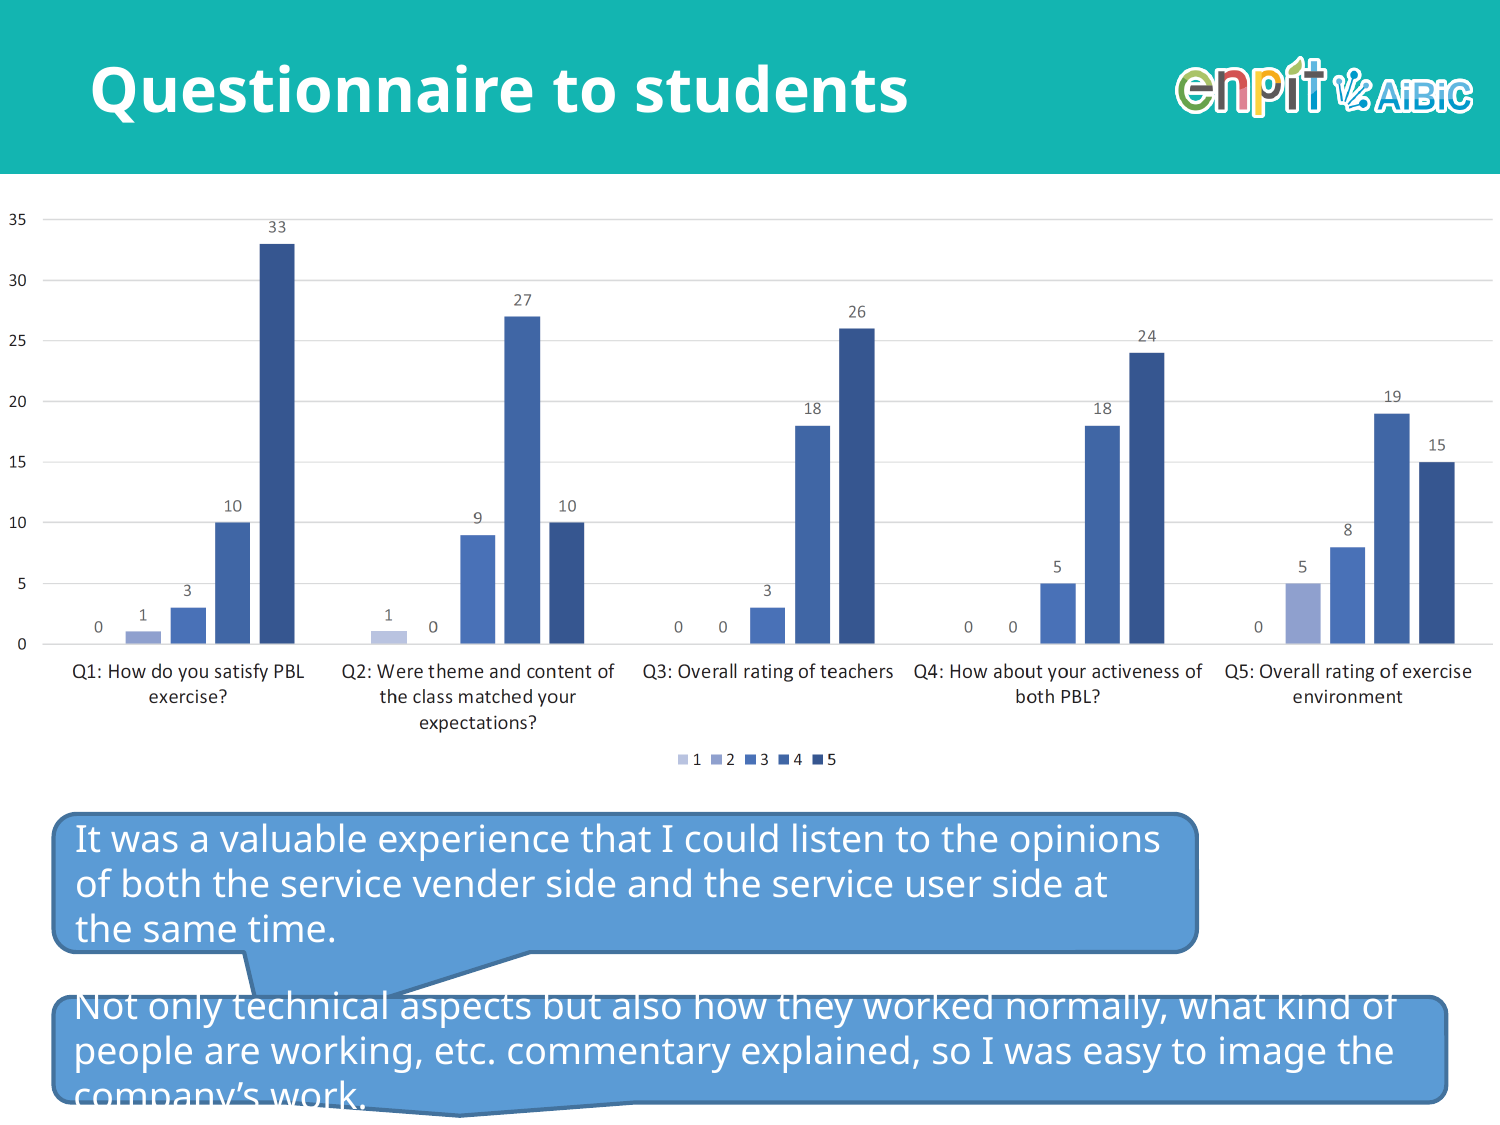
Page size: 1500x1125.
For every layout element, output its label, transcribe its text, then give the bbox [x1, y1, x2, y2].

picture [0, 0, 1500, 205]
picture [0, 782, 1500, 1125]
title Questionnaire to students [75, 23, 1425, 151]
text_box Not only technical aspects but also how they worked normally, what kind of people are working, etc. commentary explained, so I was easy to image the company’s work. [51, 994, 1449, 1118]
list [0, 205, 1500, 782]
text_box It was a valuable experience that I could listen to the opinions of both the service vender side and the service user side at the same time. [51, 811, 1200, 994]
